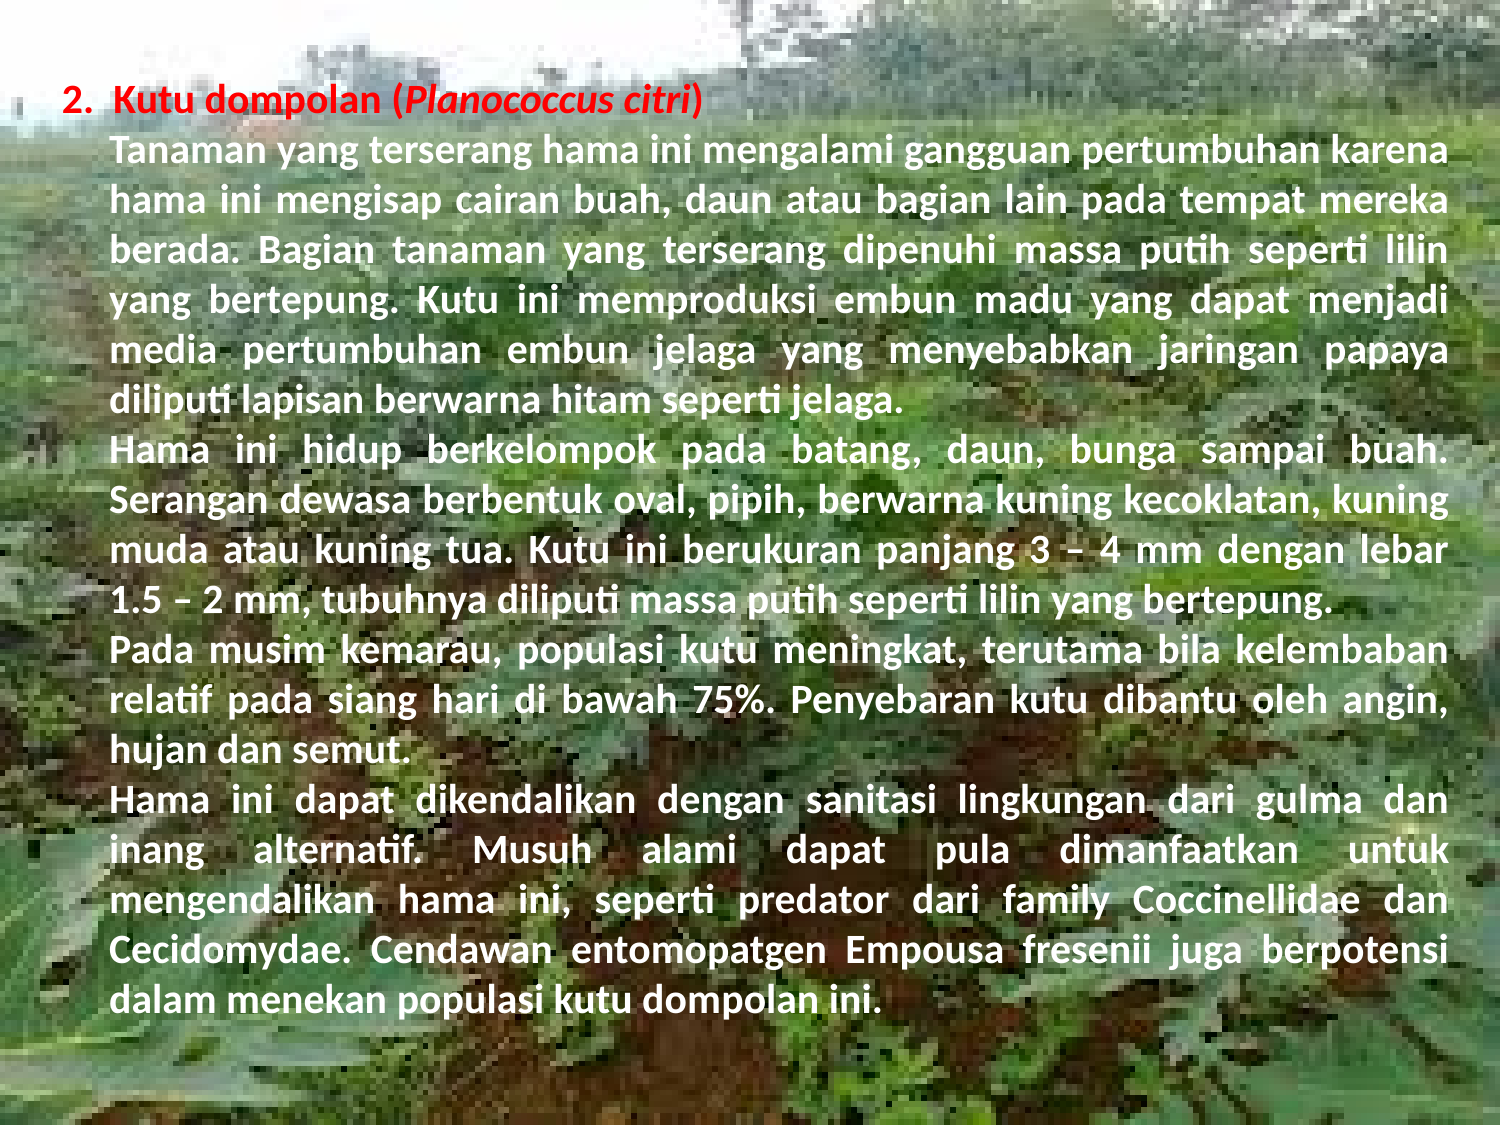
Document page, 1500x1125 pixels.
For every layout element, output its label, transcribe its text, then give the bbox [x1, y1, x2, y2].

text_box 2. Kutu dompolan (Planococcus citri) Tanaman yang terserang hama ini mengalami gangguan pertumbuhan karena hama ini mengisap cairan buah, daun atau bagian lain pada tempat mereka berada. Bagian tanaman yang terserang dipenuhi massa putih seperti lilin yang bertepung. Kutu ini memproduksi embun madu yang dapat menjadi media pertumbuhan embun jelaga yang menyebabkan jaringan papaya diliputi lapisan berwarna hitam seperti jelaga. Hama ini hidup berkelompok pada batang, daun, bunga sampai buah. Serangan dewasa berbentuk oval, pipih, berwarna kuning kecoklatan, kuning muda atau kuning tua. Kutu ini berukuran panjang 3 – 4 mm dengan lebar 1.5 – 2 mm, tubuhnya diliputi massa putih seperti lilin yang bertepung. Pada musim kemarau, populasi kutu meningkat, terutama bila kelembaban relatif pada siang hari di bawah 75%. Penyebaran kutu dibantu oleh angin, hujan dan semut. Hama ini dapat dikendalikan dengan sanitasi lingkungan dari gulma dan inang alternatif. Musuh alami dapat pula dimanfaatkan untuk mengendalikan hama ini, seperti predator dari family Coccinellidae dan Cecidomydae. Cendawan entomopatgen Empousa fresenii juga berpotensi dalam menekan populasi kutu dompolan ini. [46, 64, 1465, 1030]
picture [0, 0, 1500, 1125]
